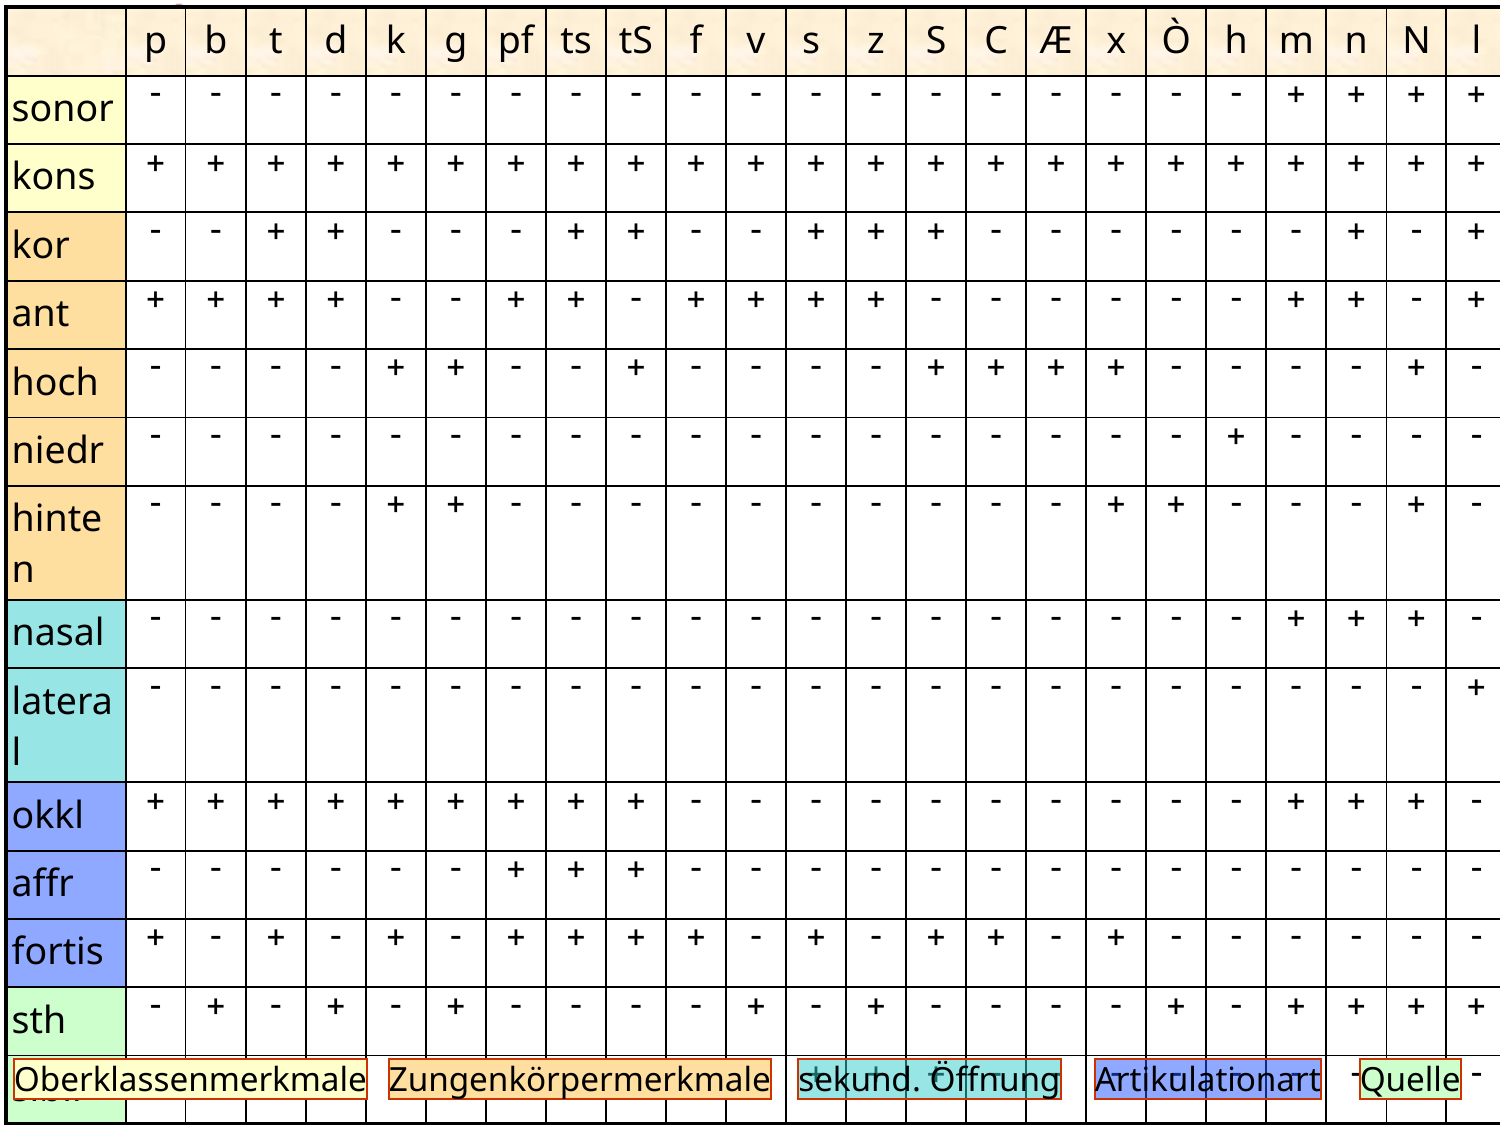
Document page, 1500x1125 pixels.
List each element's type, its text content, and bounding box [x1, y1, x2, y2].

table_cell - [1027, 213, 1085, 280]
table_cell lateral [8, 669, 125, 781]
table_cell - [787, 852, 845, 918]
table_cell + [607, 145, 665, 211]
table_cell - [247, 350, 305, 417]
table_cell + [1087, 487, 1145, 599]
table_cell - [367, 418, 425, 485]
table_cell - [847, 783, 905, 850]
table_cell + [1267, 282, 1325, 348]
table_cell - [427, 418, 485, 485]
table_cell + [547, 145, 605, 211]
table_cell + [1267, 601, 1325, 667]
table_cell - [667, 213, 725, 280]
table_cell + [607, 852, 665, 918]
table_cell - [307, 418, 365, 485]
table_cell - [247, 988, 305, 1055]
text_box Oberklassenmerkmale [13, 1058, 368, 1099]
table_cell - [487, 988, 545, 1055]
table_cell + [787, 282, 845, 348]
table_cell - [667, 783, 725, 850]
table_cell - [967, 418, 1025, 485]
table_cell + [1207, 418, 1265, 485]
table_cell + [127, 145, 185, 211]
table_cell - [186, 852, 245, 918]
table_cell - [847, 852, 905, 918]
table_cell - [1147, 418, 1205, 485]
table_cell - [1147, 282, 1205, 348]
table_cell - [307, 601, 365, 667]
table_cell - [1027, 783, 1085, 850]
table_header l [1447, 9, 1500, 75]
table_cell - [967, 601, 1025, 667]
table_cell + [127, 920, 185, 986]
table_cell - [1267, 669, 1325, 781]
table_cell - [1327, 1056, 1386, 1122]
table_cell - [847, 669, 905, 781]
table_cell - [1387, 213, 1445, 280]
table_cell - [1207, 669, 1265, 781]
table_cell + [787, 920, 845, 986]
table_cell - [787, 487, 845, 599]
table_cell - [186, 77, 245, 143]
table_cell - [547, 601, 605, 667]
table_cell - [307, 669, 365, 781]
table_cell - [547, 669, 605, 781]
table_cell + [847, 282, 905, 348]
table_header b [186, 9, 245, 75]
picture [42, 0, 184, 5]
table_cell - [547, 487, 605, 599]
table_cell + [307, 213, 365, 280]
table_cell - [847, 350, 905, 417]
table_cell - [1087, 852, 1145, 918]
table_header g [427, 9, 485, 75]
table_cell - [847, 601, 905, 667]
table_cell - [367, 1056, 425, 1122]
table_cell - [727, 601, 785, 667]
table_cell - [247, 852, 305, 918]
table_cell - [1267, 418, 1325, 485]
text_box Zungenkörpermerkmale [388, 1058, 772, 1099]
table_header t [247, 9, 305, 75]
table_cell - [967, 1099, 1025, 1122]
table_cell - [667, 1099, 725, 1122]
table_cell - [1147, 601, 1205, 667]
table_cell - [667, 418, 725, 485]
table_cell + [427, 783, 485, 850]
table_cell + [1327, 282, 1386, 348]
table_cell + [787, 213, 845, 280]
table_cell - [1447, 418, 1500, 485]
table_cell - [1147, 1099, 1205, 1122]
table_cell - [1207, 487, 1265, 599]
table_cell + [127, 783, 185, 850]
table_cell - [907, 601, 965, 667]
table_cell + [1447, 213, 1500, 280]
table_cell + [1327, 213, 1386, 280]
table_cell - [186, 669, 245, 781]
table_cell + [1327, 783, 1386, 850]
text_box Artikulationart [1094, 1058, 1322, 1099]
table_cell - [367, 852, 425, 918]
table_cell - [787, 601, 845, 667]
table_cell + [547, 920, 605, 986]
table_cell - [727, 350, 785, 417]
table_cell - [727, 77, 785, 143]
table_cell - [487, 350, 545, 417]
table_header tS [607, 9, 665, 75]
table_cell - [307, 77, 365, 143]
table_cell + [186, 145, 245, 211]
table_cell - [727, 783, 785, 850]
table_cell + [487, 920, 545, 986]
table_cell - [727, 213, 785, 280]
table_header C [967, 9, 1025, 75]
table_cell + [487, 145, 545, 211]
table_cell - [667, 988, 725, 1055]
table_cell - [727, 1056, 785, 1122]
table_cell - [1387, 920, 1445, 986]
table_cell - [307, 1099, 365, 1122]
table_cell affr [8, 852, 125, 918]
table_cell + [1447, 145, 1500, 211]
table_cell - [907, 783, 965, 850]
table_cell + [1027, 350, 1085, 417]
table_cell - [1207, 350, 1265, 417]
table_cell + [727, 988, 785, 1055]
table_cell - [907, 988, 965, 1055]
table_cell + [547, 783, 605, 850]
table_cell - [427, 1099, 485, 1122]
table_cell - [1147, 213, 1205, 280]
table_cell + [907, 350, 965, 417]
table_cell - [186, 213, 245, 280]
table_cell - [787, 988, 845, 1055]
table_cell + [1327, 601, 1386, 667]
table_cell kor [8, 213, 125, 280]
table_header S [907, 9, 965, 75]
table_cell + [607, 213, 665, 280]
table_cell - [1207, 920, 1265, 986]
table_cell + [1387, 783, 1445, 850]
table_cell - [847, 77, 905, 143]
table_cell - [907, 77, 965, 143]
table_cell + [247, 920, 305, 986]
table_cell - [1207, 783, 1265, 850]
table_cell - [607, 418, 665, 485]
table_cell - [186, 487, 245, 599]
table_cell - [1327, 920, 1386, 986]
table_cell + [427, 145, 485, 211]
table_cell - [1027, 1056, 1085, 1122]
table_header Æ [1027, 9, 1085, 75]
table_cell - [367, 988, 425, 1055]
table_cell + [607, 350, 665, 417]
text_box Quelle [1359, 1058, 1461, 1099]
table_cell - [1147, 920, 1205, 986]
table_cell + [1387, 988, 1445, 1055]
table_cell - [967, 669, 1025, 781]
table_cell kons [8, 145, 125, 211]
table_cell - [487, 213, 545, 280]
table_cell - [727, 852, 785, 918]
table_cell sth [8, 988, 125, 1055]
table_cell - [1327, 350, 1386, 417]
table_header [8, 9, 125, 75]
table_header n [1327, 9, 1386, 75]
table_cell - [1087, 77, 1145, 143]
table_cell + [247, 145, 305, 211]
table_cell - [787, 669, 845, 781]
table_cell - [1027, 77, 1085, 143]
table_cell hoch [8, 350, 125, 417]
table_cell - [1147, 77, 1205, 143]
table_cell + [1147, 988, 1205, 1055]
table_cell - [1447, 601, 1500, 667]
table_cell + [186, 282, 245, 348]
table_cell + [667, 920, 725, 986]
table_cell + [1267, 77, 1325, 143]
table_cell - [967, 282, 1025, 348]
table_header m [1267, 9, 1325, 75]
table_cell - [1267, 1056, 1325, 1122]
table_cell + [427, 988, 485, 1055]
table_cell - [427, 213, 485, 280]
table_cell - [1087, 669, 1145, 781]
table_cell - [727, 418, 785, 485]
table_cell - [667, 487, 725, 599]
table_cell - [907, 418, 965, 485]
table_cell - [427, 77, 485, 143]
table_cell + [487, 282, 545, 348]
table_cell - [847, 487, 905, 599]
table_cell - [127, 350, 185, 417]
table_header d [307, 9, 365, 75]
table_cell - [487, 487, 545, 599]
table_cell - [1027, 920, 1085, 986]
table_cell - [1267, 213, 1325, 280]
table_cell nasal [8, 601, 125, 667]
table_cell - [607, 988, 665, 1055]
table_cell - [1087, 213, 1145, 280]
table_cell - [847, 418, 905, 485]
table_cell okkl [8, 783, 125, 850]
table_cell - [667, 669, 725, 781]
table_cell + [907, 145, 965, 211]
table_cell + [1447, 77, 1500, 143]
table_cell - [427, 601, 485, 667]
table_cell - [1147, 350, 1205, 417]
table_cell + [727, 282, 785, 348]
table_cell - [907, 669, 965, 781]
table_cell + [127, 282, 185, 348]
table_header p [127, 9, 185, 75]
table_cell - [1027, 669, 1085, 781]
table_cell + [907, 1099, 965, 1122]
table_cell + [247, 282, 305, 348]
table_cell - [307, 350, 365, 417]
text_box sekund. Öffnung [798, 1058, 1062, 1099]
table_cell + [727, 145, 785, 211]
table_cell + [367, 350, 425, 417]
table_cell - [727, 920, 785, 986]
table_cell - [667, 852, 725, 918]
table_cell + [1447, 669, 1500, 781]
table_cell + [967, 920, 1025, 986]
table_cell - [247, 77, 305, 143]
table_cell - [186, 418, 245, 485]
table_cell + [547, 213, 605, 280]
table_cell + [787, 1056, 845, 1122]
table_cell - [847, 920, 905, 986]
table_cell - [967, 213, 1025, 280]
table_cell - [1027, 487, 1085, 599]
table_cell - [967, 487, 1025, 599]
table_cell + [1327, 77, 1386, 143]
table_cell + [907, 213, 965, 280]
table_cell - [1267, 487, 1325, 599]
table_cell - [127, 669, 185, 781]
table_cell - [967, 988, 1025, 1055]
table_header z [847, 9, 905, 75]
table_cell - [1087, 282, 1145, 348]
table_cell - [487, 669, 545, 781]
table_cell + [967, 350, 1025, 417]
table_cell - [967, 77, 1025, 143]
table_cell + [1267, 145, 1325, 211]
table_cell - [127, 601, 185, 667]
table_cell - [787, 783, 845, 850]
table_cell - [1207, 601, 1265, 667]
table_cell + [547, 1099, 605, 1122]
table_header v [727, 9, 785, 75]
table_cell - [727, 669, 785, 781]
table_cell - [1207, 282, 1265, 348]
table_cell + [307, 282, 365, 348]
table_cell - [307, 920, 365, 986]
table_cell - [547, 77, 605, 143]
table_cell + [967, 145, 1025, 211]
table_cell - [667, 77, 725, 143]
table_cell - [607, 669, 665, 781]
table_cell - [907, 282, 965, 348]
table_header x [1087, 9, 1145, 75]
table_cell + [1387, 601, 1445, 667]
table_cell - [1207, 1099, 1265, 1122]
table_cell + [787, 145, 845, 211]
table_header f [667, 9, 725, 75]
table_cell + [367, 487, 425, 599]
table_cell + [1147, 487, 1205, 599]
table_cell - [427, 669, 485, 781]
table_cell - [787, 77, 845, 143]
table_cell sibil [8, 1056, 125, 1122]
table_cell - [1447, 1056, 1500, 1122]
table_cell - [547, 988, 605, 1055]
table_cell - [1387, 1099, 1445, 1122]
table_cell - [787, 350, 845, 417]
table_header h [1207, 9, 1265, 75]
table_cell - [307, 852, 365, 918]
table_cell + [607, 920, 665, 986]
table_cell ant [8, 282, 125, 348]
table_cell + [307, 145, 365, 211]
table_cell + [307, 783, 365, 850]
table_cell + [247, 783, 305, 850]
table_cell - [487, 601, 545, 667]
table_cell - [667, 350, 725, 417]
table_cell + [247, 213, 305, 280]
table_cell + [1027, 145, 1085, 211]
table_cell - [607, 601, 665, 667]
table_cell - [186, 1099, 245, 1122]
table_cell - [1207, 852, 1265, 918]
table_cell hinten [8, 487, 125, 599]
table_cell - [1027, 601, 1085, 667]
table_cell - [1267, 920, 1325, 986]
table_cell sonor [8, 77, 125, 143]
table_header N [1387, 9, 1445, 75]
table_cell - [1387, 852, 1445, 918]
table_cell + [1087, 350, 1145, 417]
table_cell - [727, 487, 785, 599]
table_cell - [1087, 601, 1145, 667]
table_cell + [367, 920, 425, 986]
table_cell - [1267, 852, 1325, 918]
table_cell + [1387, 487, 1445, 599]
table_cell - [1447, 487, 1500, 599]
table_cell - [607, 487, 665, 599]
table_cell - [1327, 487, 1386, 599]
table_cell - [967, 783, 1025, 850]
table_cell - [367, 77, 425, 143]
table_cell + [1387, 350, 1445, 417]
table_cell - [307, 487, 365, 599]
table_cell - [427, 282, 485, 348]
table_cell - [127, 77, 185, 143]
table_cell - [1327, 852, 1386, 918]
table_cell - [787, 418, 845, 485]
table_cell + [186, 783, 245, 850]
table_cell - [1447, 852, 1500, 918]
table_cell + [427, 350, 485, 417]
table_cell + [907, 920, 965, 986]
table_cell + [1207, 145, 1265, 211]
table_cell - [1087, 783, 1145, 850]
table_cell - [1447, 920, 1500, 986]
table_cell + [847, 988, 905, 1055]
table_cell + [367, 783, 425, 850]
table_cell + [847, 145, 905, 211]
table_cell + [607, 1099, 665, 1122]
table_cell - [367, 282, 425, 348]
table_cell - [186, 601, 245, 667]
table_cell + [607, 783, 665, 850]
table_cell - [667, 601, 725, 667]
table_cell - [247, 418, 305, 485]
table_cell - [127, 1099, 185, 1122]
table_cell - [607, 282, 665, 348]
table_cell + [667, 282, 725, 348]
table_cell - [1327, 418, 1386, 485]
table_cell + [1147, 145, 1205, 211]
table_cell - [367, 669, 425, 781]
table_cell + [487, 852, 545, 918]
table_cell + [1387, 77, 1445, 143]
table_cell - [247, 669, 305, 781]
table_cell + [186, 988, 245, 1055]
table_cell - [1387, 669, 1445, 781]
table_cell + [487, 783, 545, 850]
table_cell - [1447, 783, 1500, 850]
table_cell fortis [8, 920, 125, 986]
table_cell - [367, 601, 425, 667]
table_cell - [1327, 669, 1386, 781]
table_cell + [307, 988, 365, 1055]
table_cell - [427, 920, 485, 986]
table_cell - [907, 852, 965, 918]
table_cell - [1087, 1056, 1145, 1122]
table_header ts [547, 9, 605, 75]
table_cell - [1027, 418, 1085, 485]
table_cell - [1387, 282, 1445, 348]
table_cell + [1387, 145, 1445, 211]
table_cell - [1027, 282, 1085, 348]
table_cell + [1267, 988, 1325, 1055]
table_cell + [1267, 783, 1325, 850]
table_cell - [367, 213, 425, 280]
table_cell + [847, 213, 905, 280]
table_cell - [1207, 988, 1265, 1055]
table_cell - [1147, 669, 1205, 781]
table_cell - [607, 77, 665, 143]
table_cell - [547, 350, 605, 417]
table_cell - [127, 852, 185, 918]
table_cell - [547, 418, 605, 485]
table_cell - [1147, 852, 1205, 918]
table_cell + [667, 145, 725, 211]
table_cell - [1207, 213, 1265, 280]
table_cell + [1447, 282, 1500, 348]
table_cell - [487, 77, 545, 143]
table_cell - [1207, 77, 1265, 143]
table_cell - [1447, 350, 1500, 417]
table_header k [367, 9, 425, 75]
table_cell + [547, 852, 605, 918]
table_cell + [1447, 988, 1500, 1055]
table_cell - [127, 988, 185, 1055]
table_cell + [1087, 145, 1145, 211]
table_cell - [967, 852, 1025, 918]
table_cell - [127, 418, 185, 485]
table_cell - [127, 487, 185, 599]
table_cell - [1027, 988, 1085, 1055]
table_cell + [847, 1099, 905, 1122]
table_cell + [1327, 145, 1386, 211]
table_cell - [186, 350, 245, 417]
table_cell + [1087, 920, 1145, 986]
table_cell + [427, 487, 485, 599]
table_cell - [1087, 418, 1145, 485]
table_cell - [127, 213, 185, 280]
table_header pf [487, 9, 545, 75]
table_cell - [247, 601, 305, 667]
table_cell - [427, 852, 485, 918]
table_cell - [247, 487, 305, 599]
table_cell - [1027, 852, 1085, 918]
table_cell - [1087, 988, 1145, 1055]
table_cell - [186, 920, 245, 986]
table_cell + [367, 145, 425, 211]
table_header s [787, 9, 845, 75]
table_cell + [547, 282, 605, 348]
table_cell - [907, 487, 965, 599]
table_cell - [247, 1099, 305, 1122]
table_cell + [1327, 988, 1386, 1055]
table_cell - [1387, 418, 1445, 485]
table_cell - [487, 1099, 545, 1122]
table_cell - [487, 418, 545, 485]
table_cell - [1267, 350, 1325, 417]
table_cell - [1147, 783, 1205, 850]
table_cell niedr [8, 418, 125, 485]
table_header Ò [1147, 9, 1205, 75]
